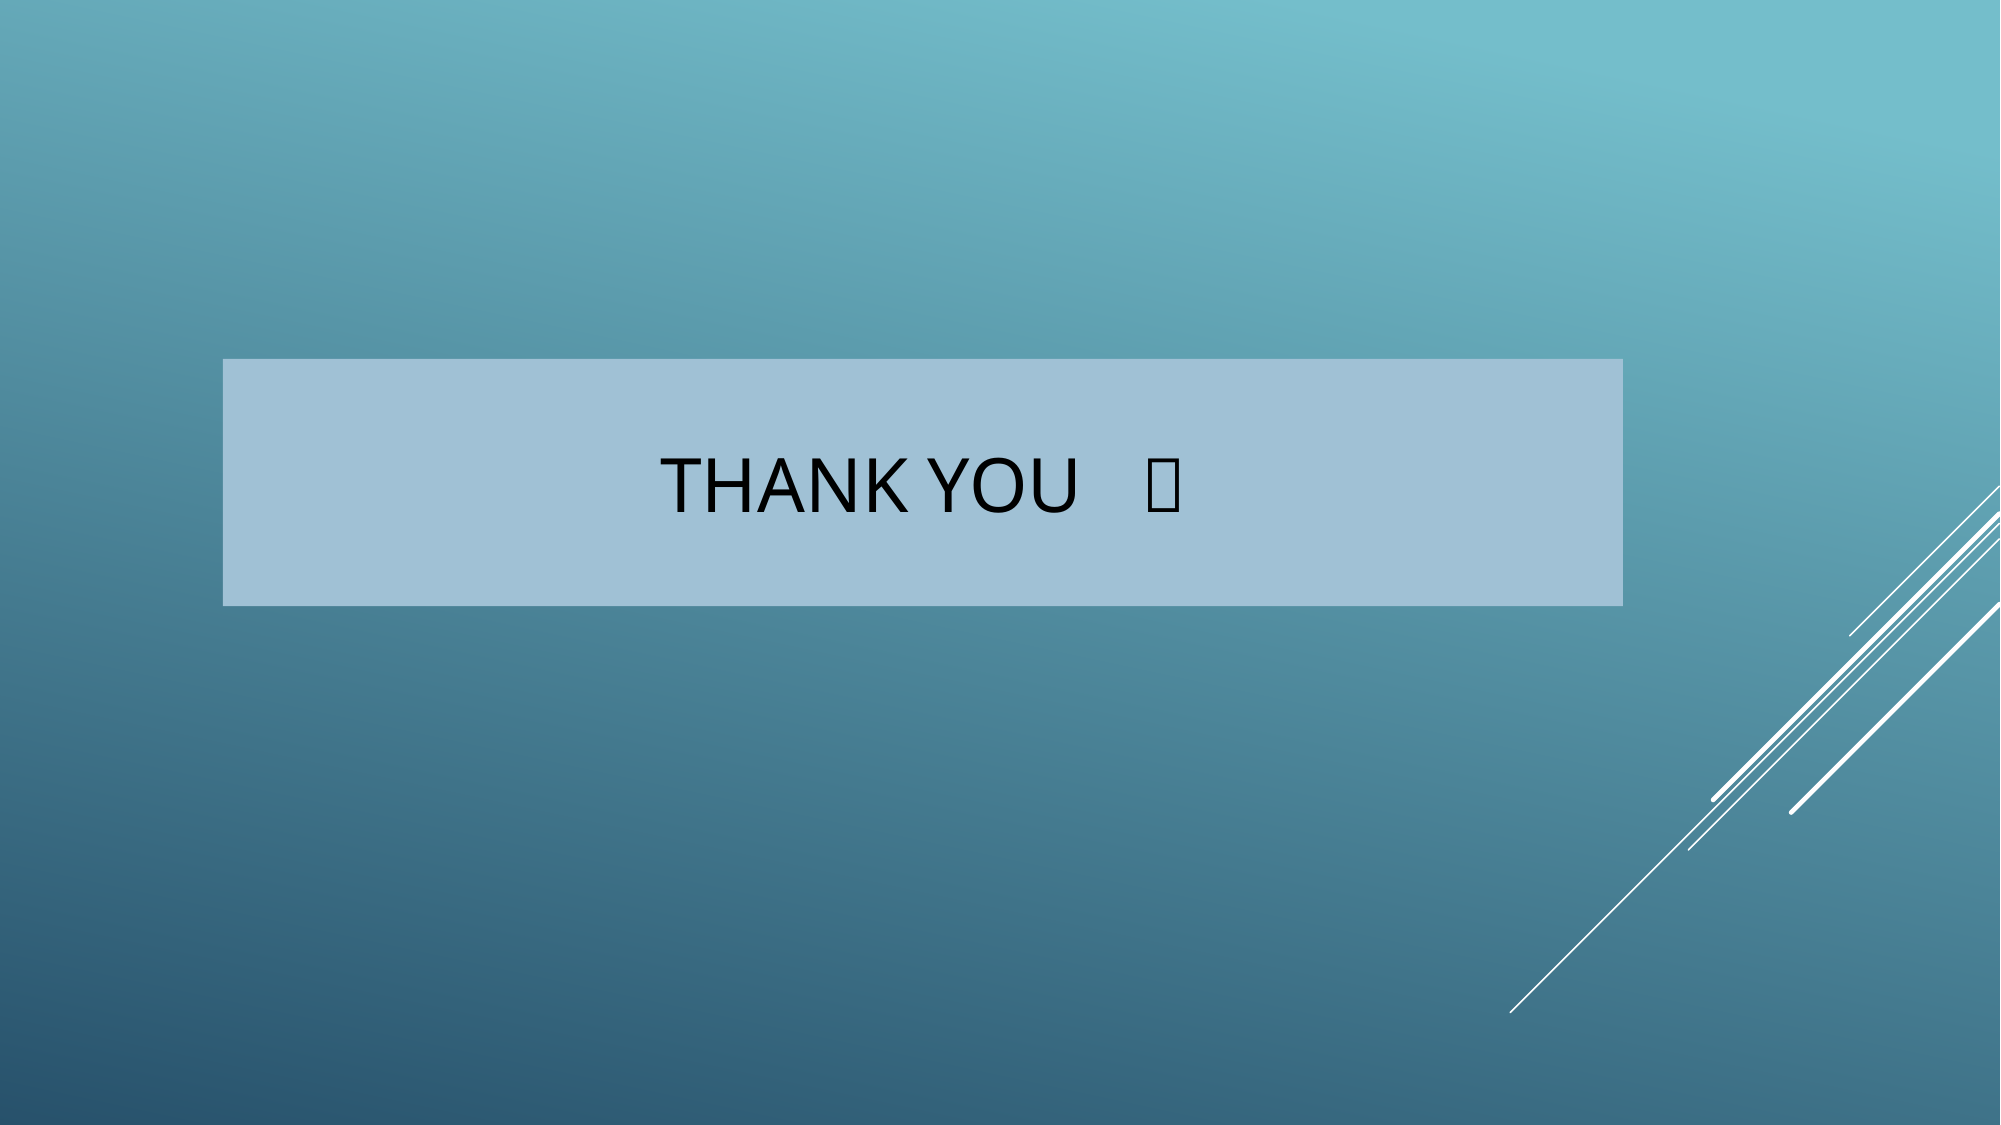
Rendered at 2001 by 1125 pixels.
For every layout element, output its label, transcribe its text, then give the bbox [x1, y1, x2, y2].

title Thank you  [222, 358, 1623, 607]
